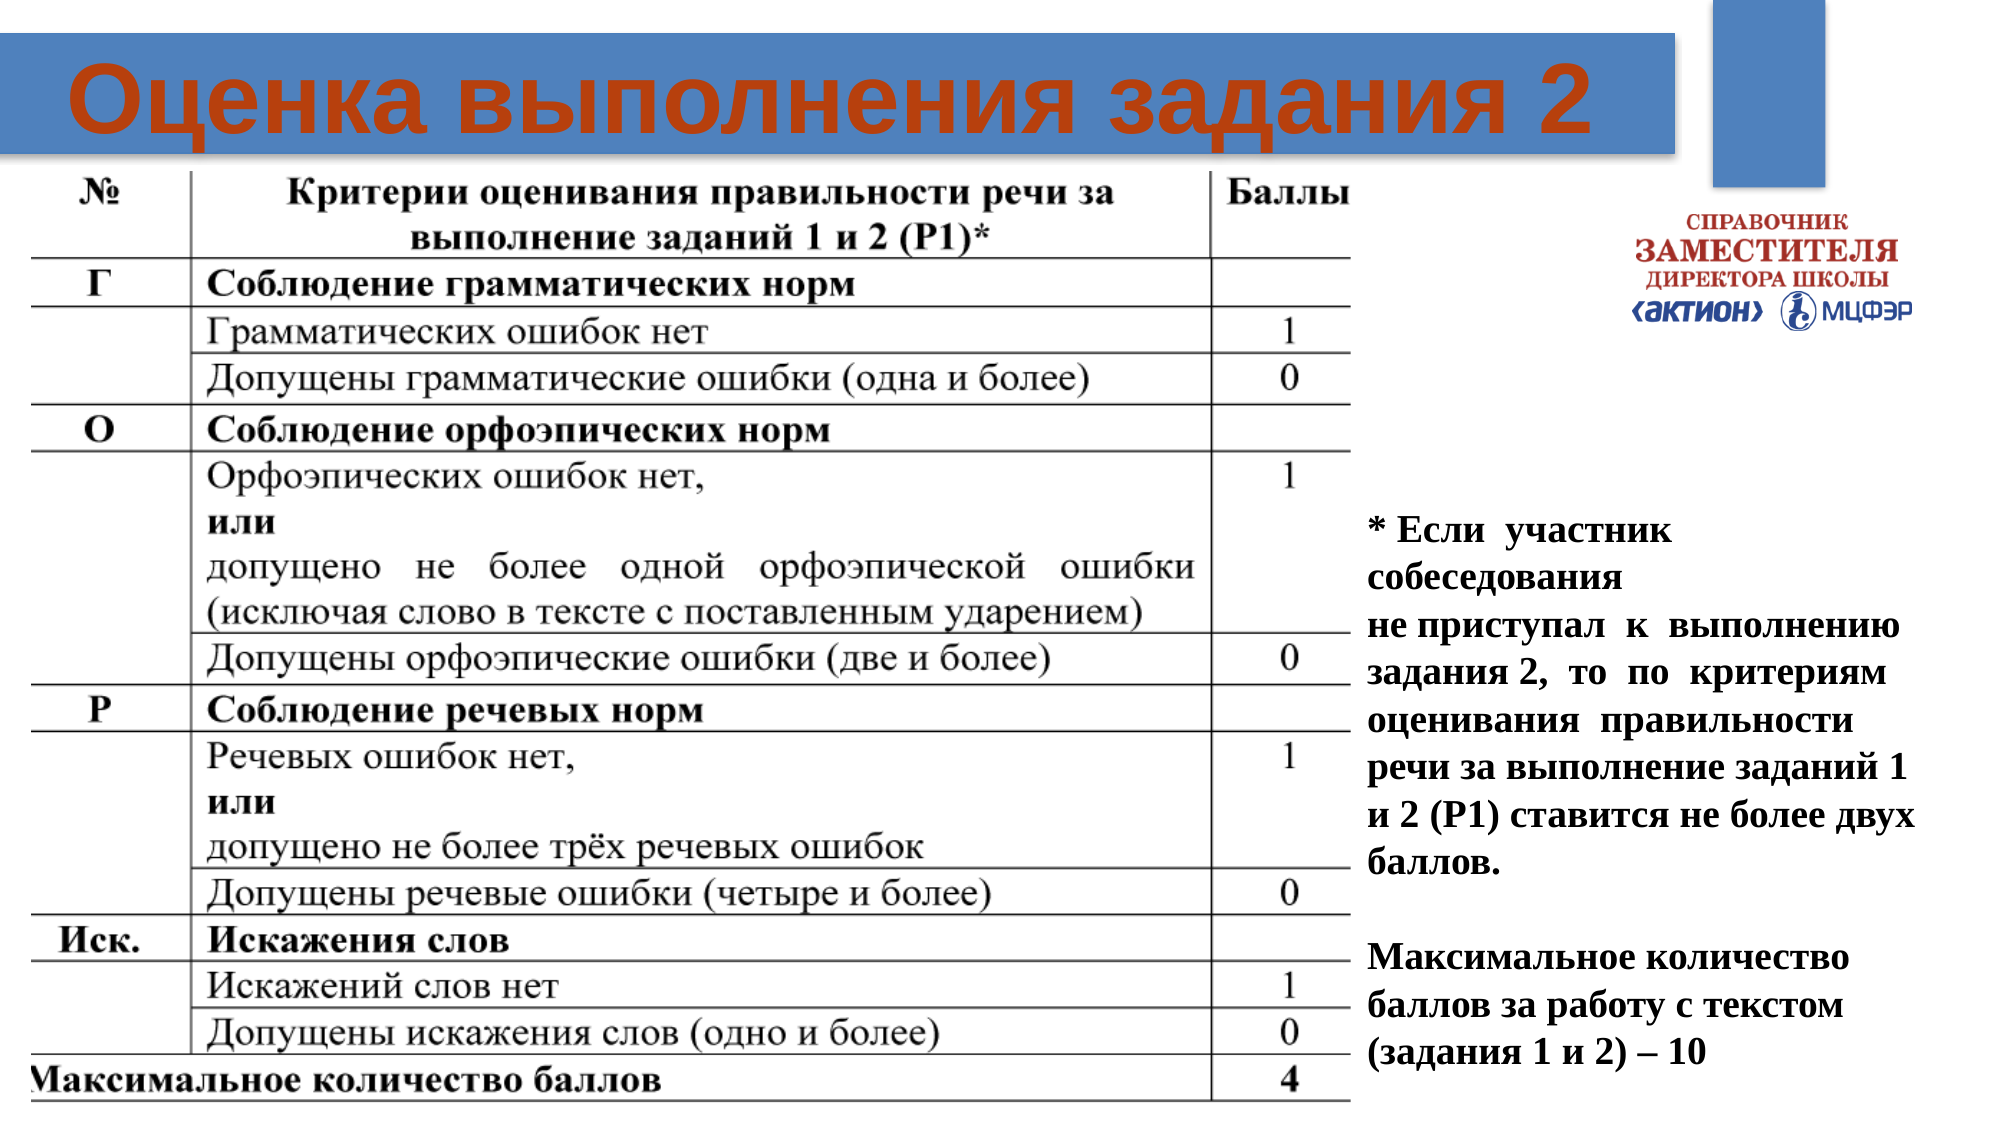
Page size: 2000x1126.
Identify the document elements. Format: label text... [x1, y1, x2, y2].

picture [1632, 213, 1913, 331]
picture [30, 171, 1351, 1117]
text_box * Если участник собеседования не приступал к выполнению задания 2, то по критериям оценивания правильности речи за выполнение заданий 1 и 2 (P1) ставится не более двух баллов. Максимальное количество баллов за работу с текстом (задания 1 и 2) – 10 [1355, 495, 1944, 1081]
title Оценка выполнения задания 2 [0, 33, 1675, 154]
